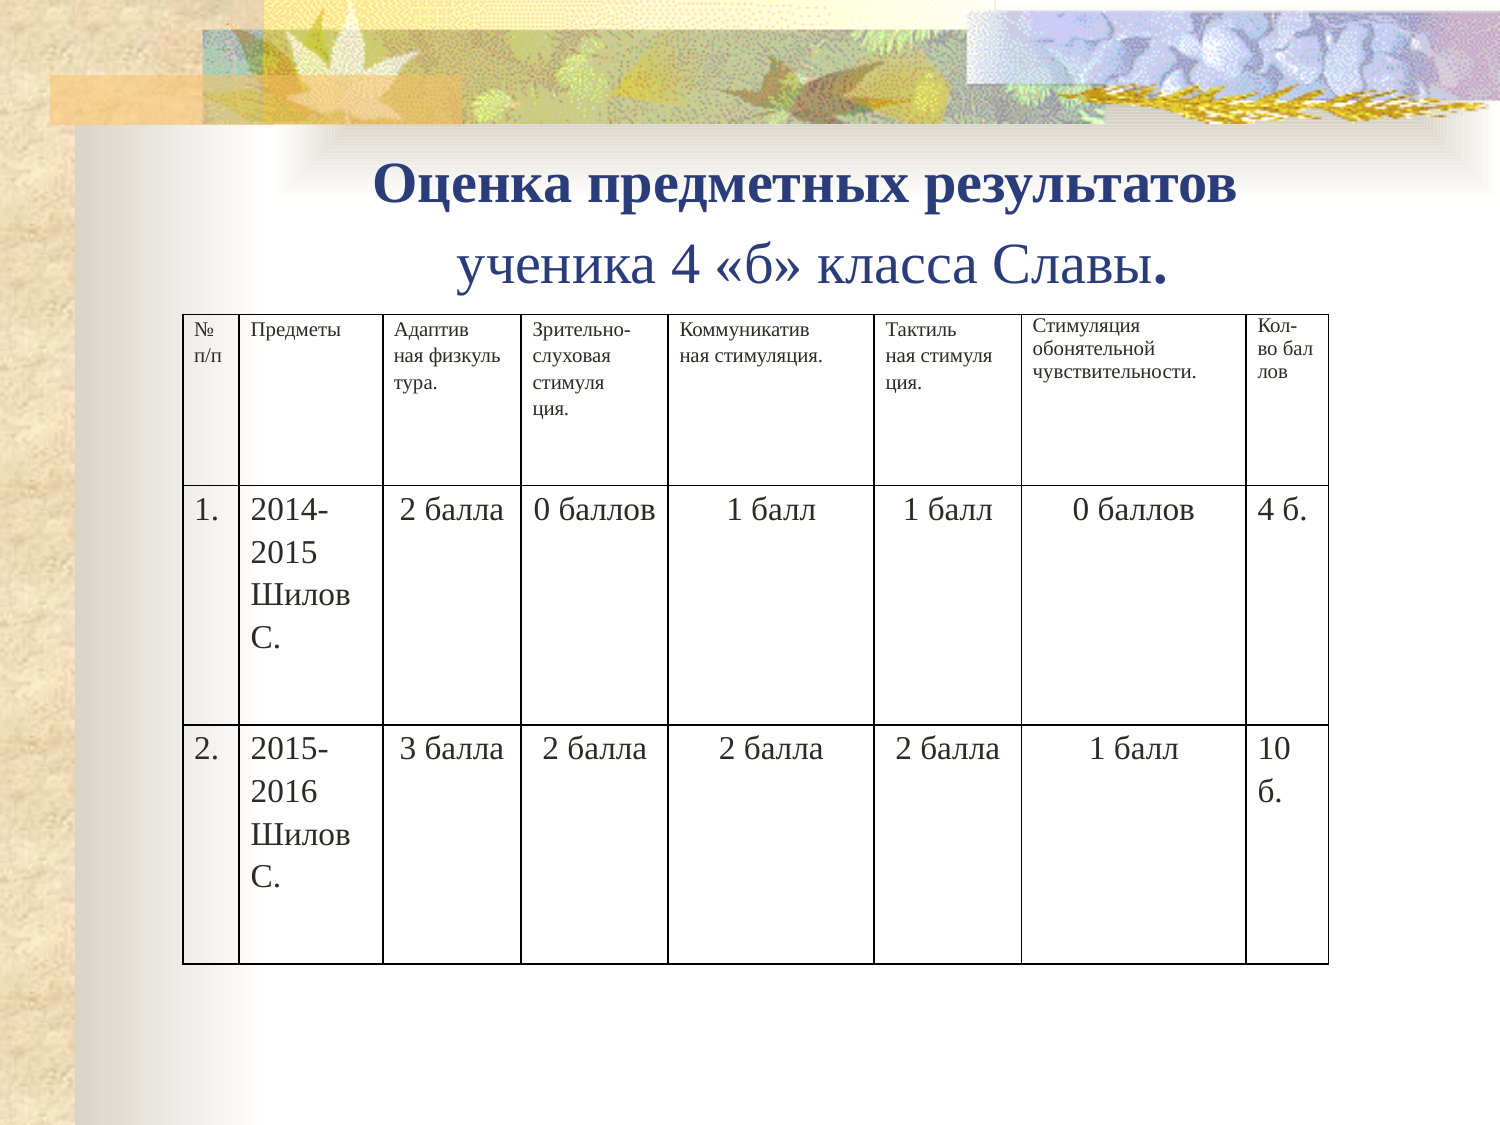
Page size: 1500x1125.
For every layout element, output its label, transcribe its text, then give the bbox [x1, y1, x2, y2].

table_header № п/п [184, 315, 238, 485]
table_cell 0 баллов [522, 486, 667, 724]
table_cell 3 балла [384, 726, 520, 963]
table_cell 1 балл [1022, 726, 1245, 963]
picture [0, 0, 1500, 1125]
table_header Тактиль ная стимуля ция. [875, 315, 1021, 485]
table_cell 1. [184, 486, 238, 724]
table_cell 1 балл [669, 486, 873, 724]
table_cell 2 балла [875, 726, 1021, 963]
table_header Стимуляция обонятельной чувствительности. [1022, 315, 1245, 485]
table_cell 2 балла [384, 486, 520, 724]
table_header Коммуникатив ная стимуляция. [669, 315, 873, 485]
table_header Кол-во бал лов [1247, 315, 1328, 485]
table_cell 2. [184, 726, 238, 963]
table_cell 2 балла [522, 726, 667, 963]
table_cell 2015-2016 Шилов С. [240, 726, 382, 963]
table_cell 0 баллов [1022, 486, 1245, 724]
table_cell 2 балла [669, 726, 873, 963]
table_header Адаптив ная физкуль тура. [384, 315, 520, 485]
title Оценка предметных результатов ученика 4 «б» класса Славы. [174, 148, 1451, 303]
table_cell 10 б. [1247, 726, 1328, 963]
table_cell 2014-2015 Шилов С. [240, 486, 382, 724]
table_header Предметы [240, 315, 382, 485]
table_header Зрительно-слуховая стимуля ция. [522, 315, 667, 485]
table_cell 4 б. [1247, 486, 1328, 724]
table_cell 1 балл [875, 486, 1021, 724]
